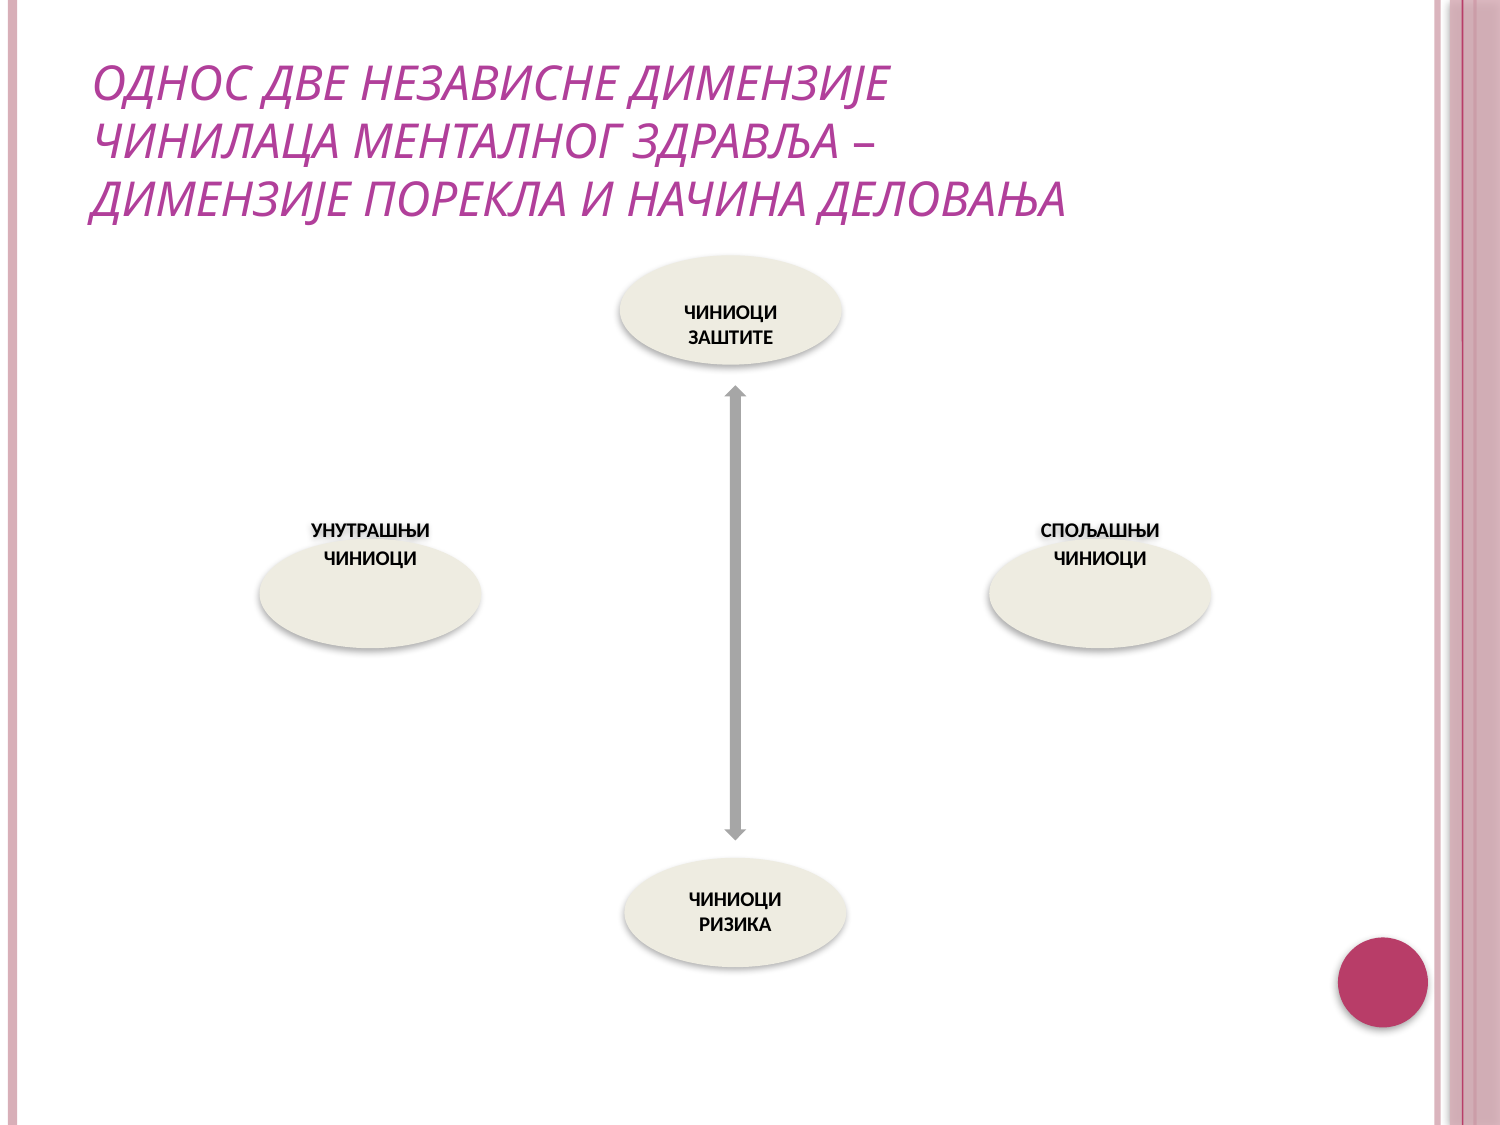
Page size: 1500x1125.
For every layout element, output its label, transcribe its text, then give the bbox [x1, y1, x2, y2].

text_box ЧИНИОЦИ ЗАШТИТЕ [619, 255, 842, 365]
title Однос две независне димензије чинилаца менталног здравља – димензије порекла и начина деловања [76, 45, 1400, 291]
text_box ЧИНИОЦИ РИЗИКА [624, 857, 847, 968]
text_box СПОЉАШЊИ ЧИНИОЦИ [989, 538, 1212, 649]
text_box УНУТРАШЊИ ЧИНИОЦИ [259, 538, 482, 649]
text_box [724, 385, 747, 841]
